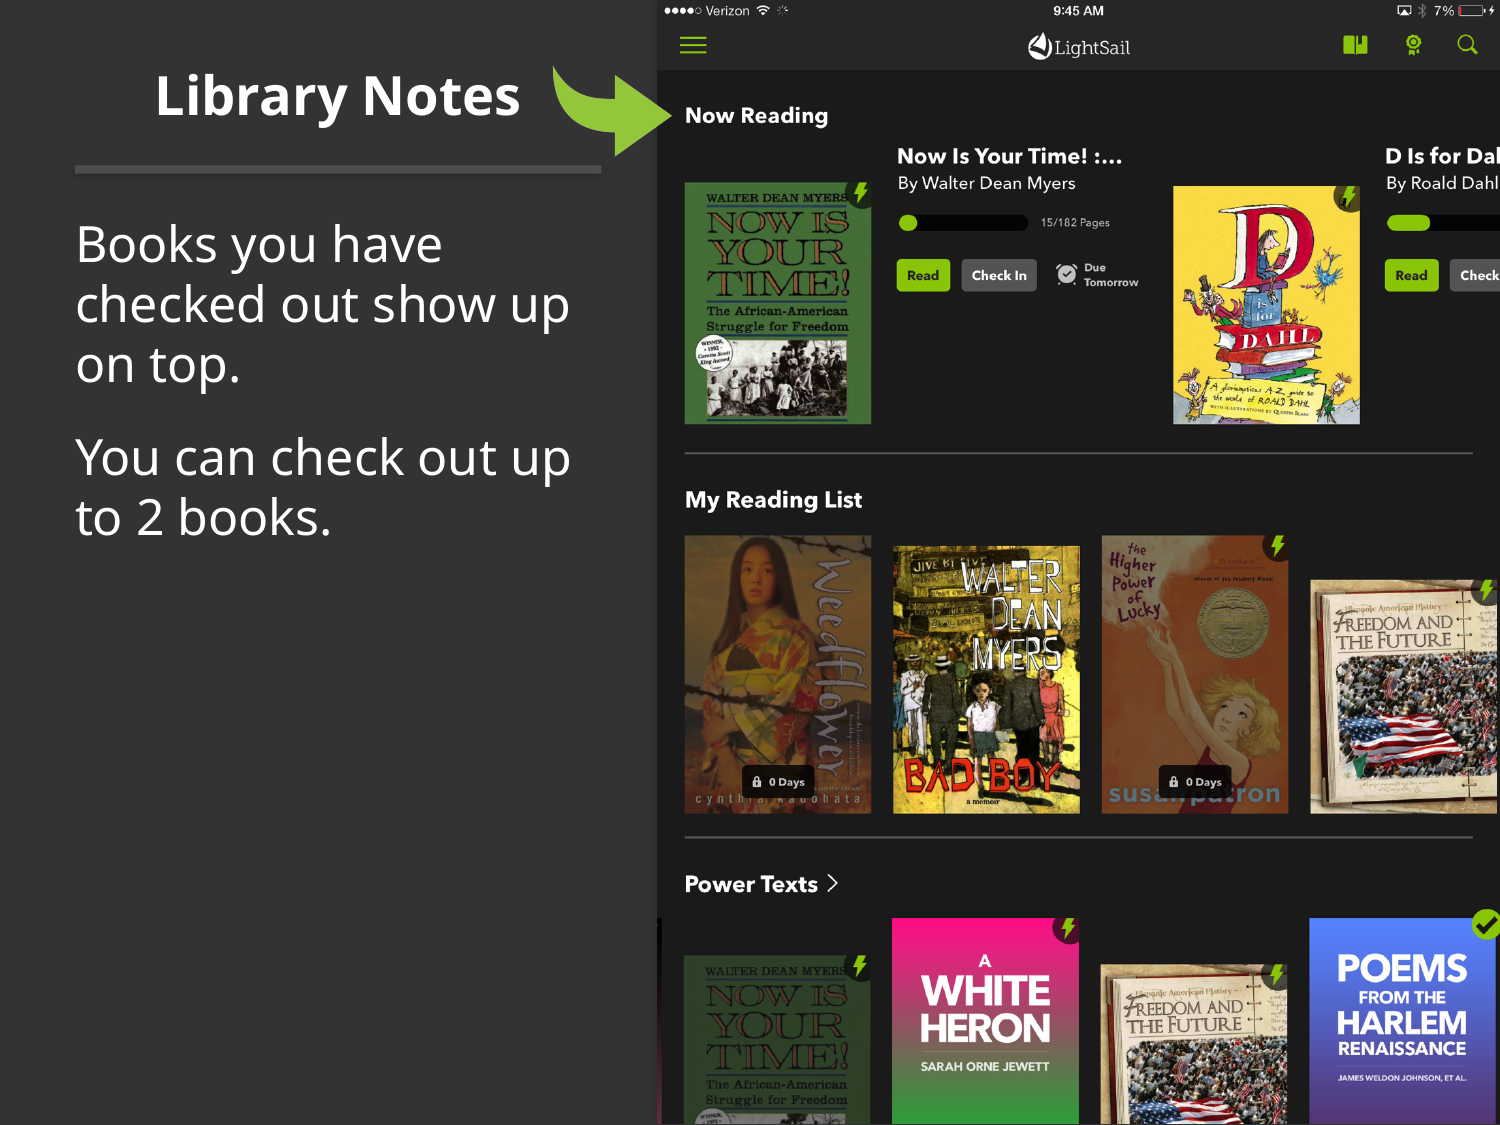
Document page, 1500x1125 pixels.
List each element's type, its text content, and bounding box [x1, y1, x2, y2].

title Library Notes [75, 18, 602, 170]
picture [531, 0, 1500, 1124]
list Books you have checked out show up on top. You can check out up to 2 books. [75, 204, 602, 1042]
